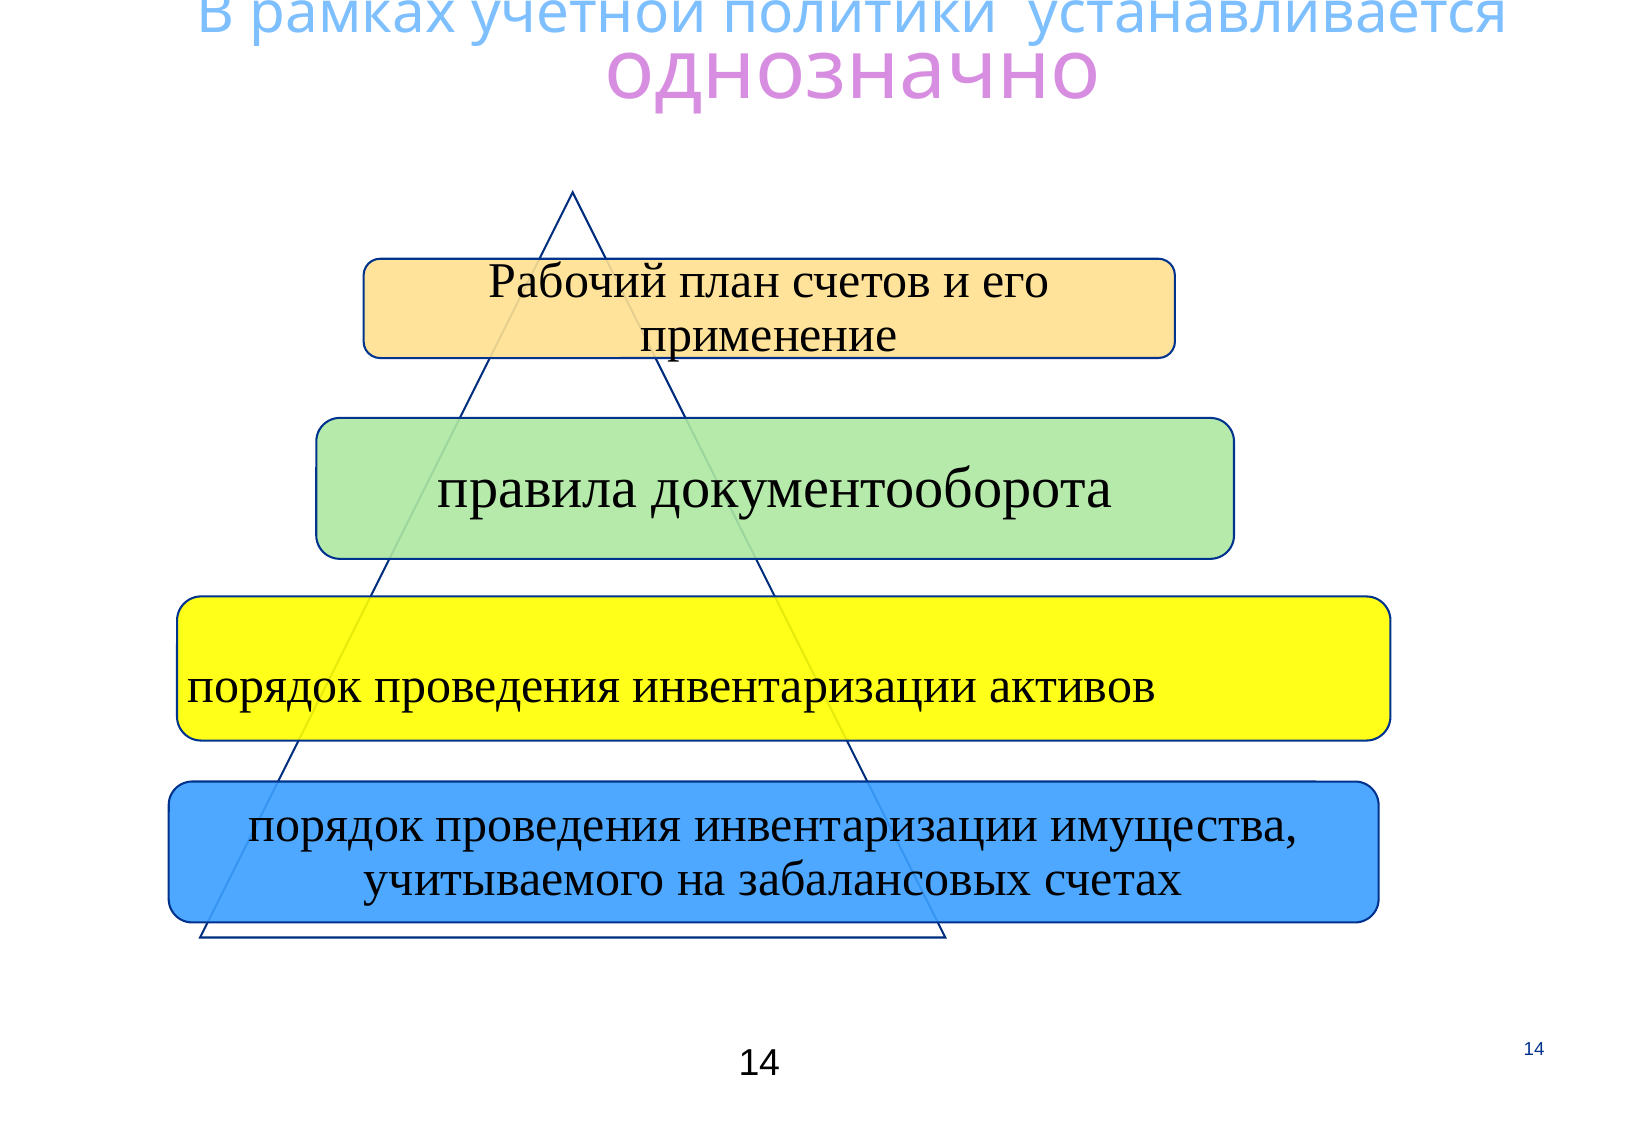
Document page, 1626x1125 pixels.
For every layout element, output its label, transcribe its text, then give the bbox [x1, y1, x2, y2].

slide_number 14 [12, 1051, 851, 1077]
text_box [61, 192, 1564, 938]
title В рамках учетной политики устанавливается однозначно [80, 0, 1625, 267]
